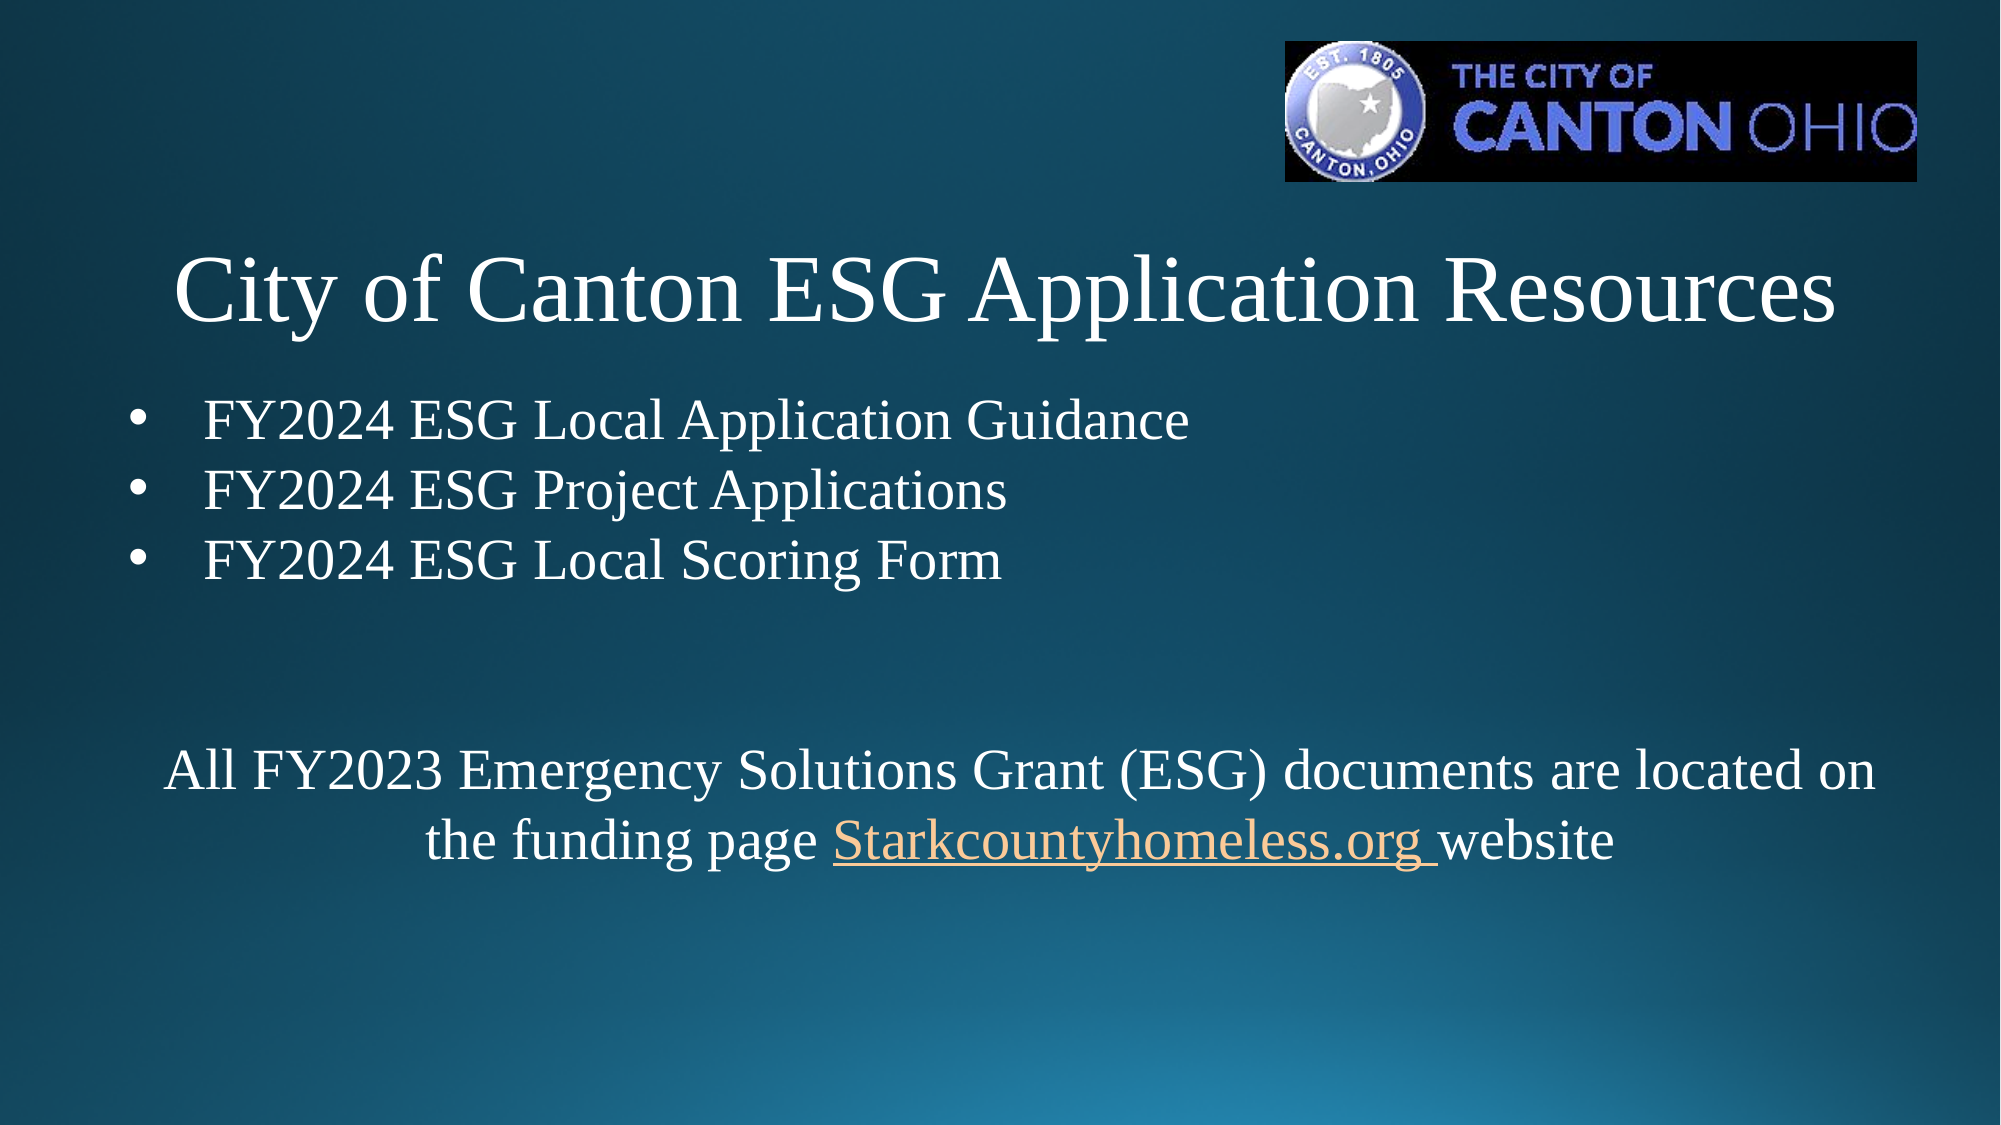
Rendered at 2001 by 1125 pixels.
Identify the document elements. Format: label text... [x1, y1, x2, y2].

title City of Canton ESG Application Resources [158, 181, 1883, 373]
picture [0, 0, 2001, 1125]
text_box FY2024 ESG Local Application Guidance FY2024 ESG Project Applications FY2024 ESG Local Scoring Form All FY2023 Emergency Solutions Grant (ESG) documents are located on the funding page Starkcountyhomeless.org website [38, 373, 1928, 879]
